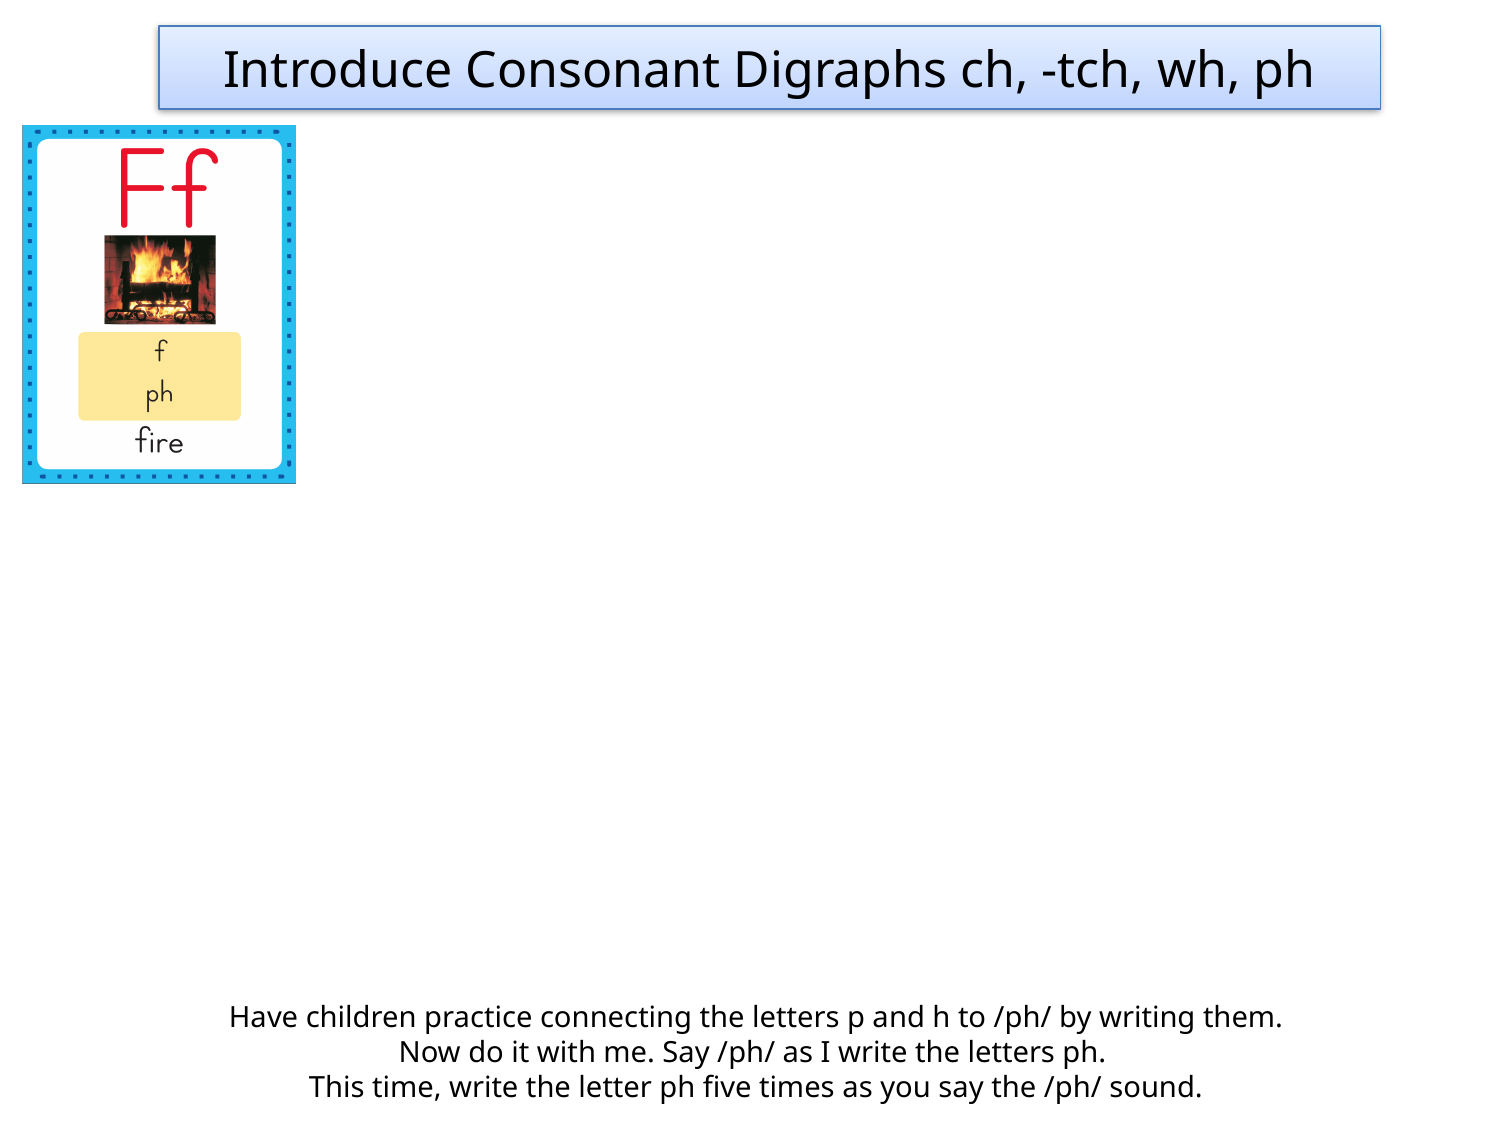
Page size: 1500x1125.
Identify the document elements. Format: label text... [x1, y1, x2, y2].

text_box Have children practice connecting the letters p and h to /ph/ by writing them. Now do it with me. Say /ph/ as I write the letters ph. This time, write the letter ph five times as you say the /ph/ sound. [12, 991, 1500, 1112]
picture [22, 125, 296, 485]
text_box Introduce Consonant Digraphs ch, -tch, wh, ph [158, 25, 1381, 110]
